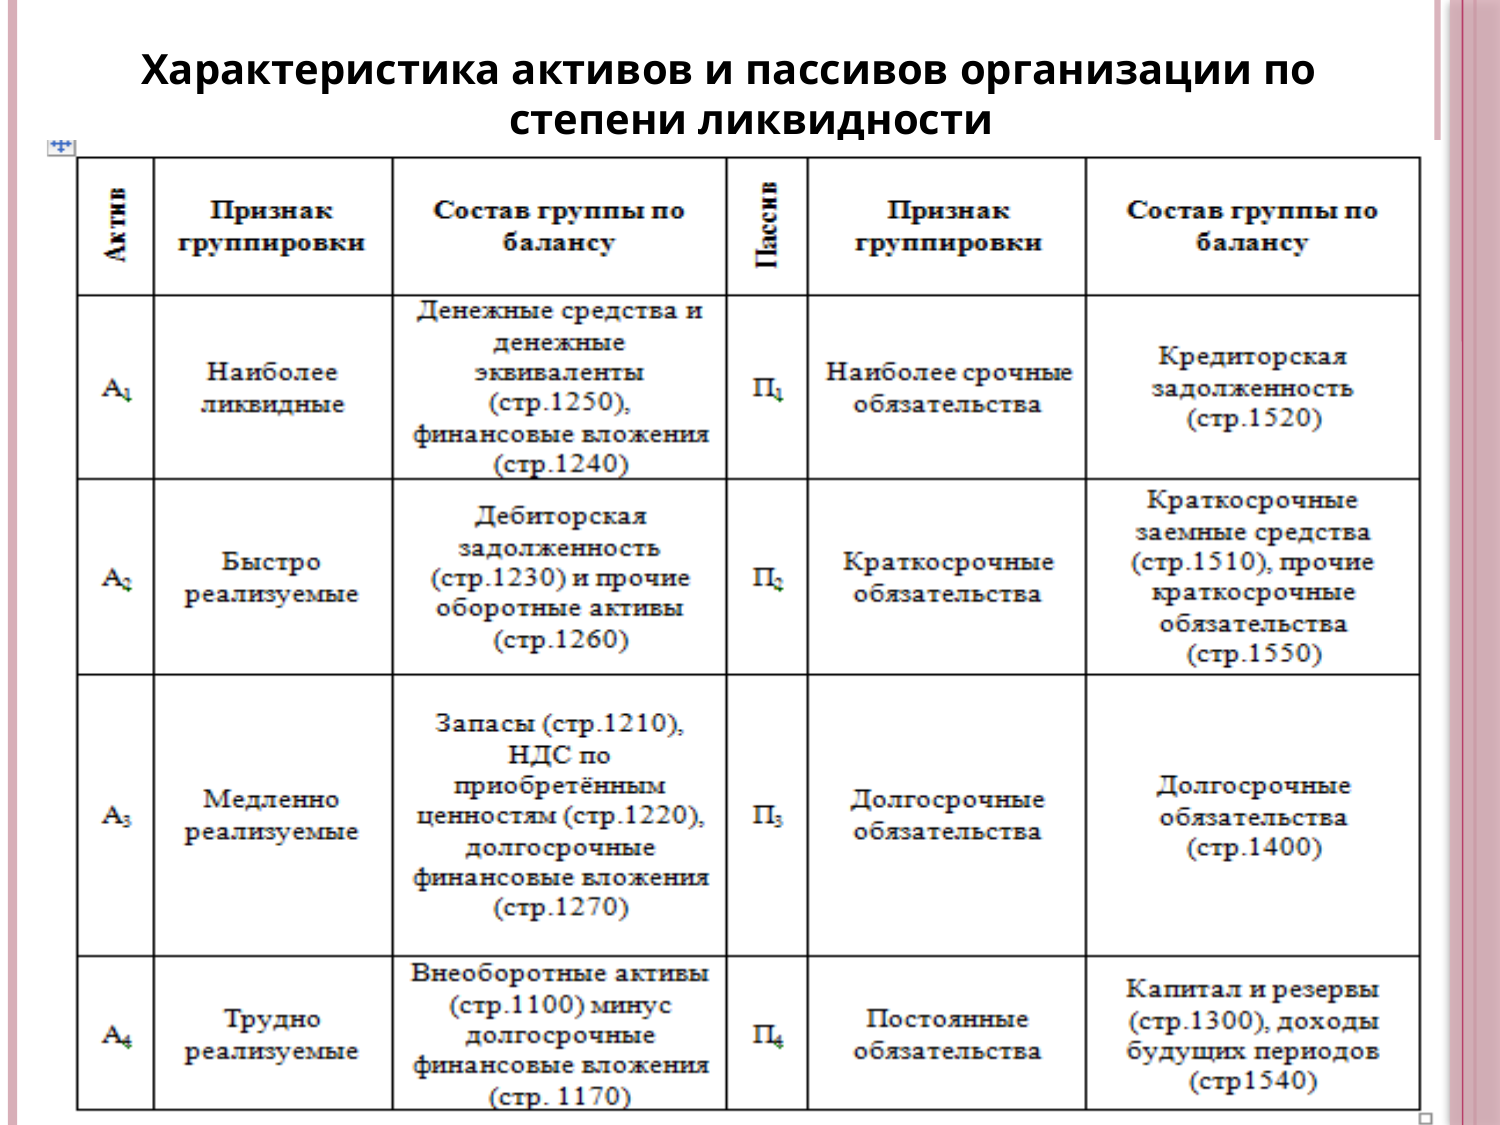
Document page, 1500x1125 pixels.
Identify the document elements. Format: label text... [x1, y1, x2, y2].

list Характеристика активов и пассивов организации по степени ликвидности [75, 35, 1383, 137]
picture [46, 140, 1442, 1125]
